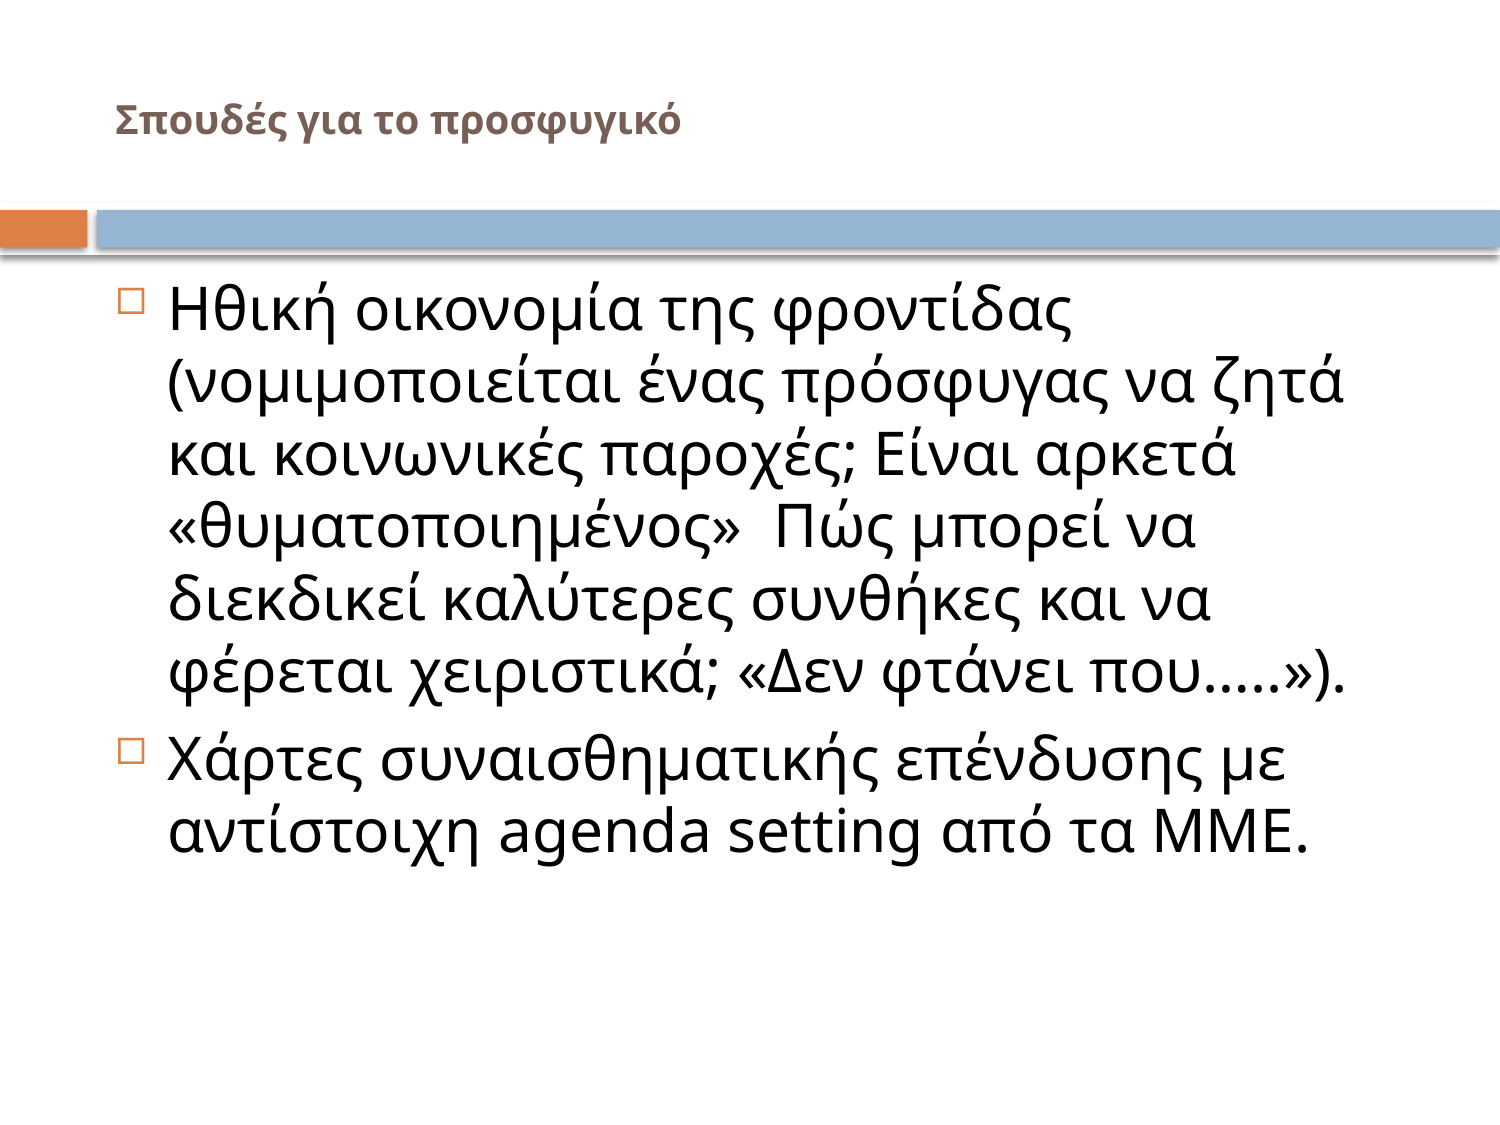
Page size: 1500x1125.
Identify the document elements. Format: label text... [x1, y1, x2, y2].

title Σπουδές για το προσφυγικό [100, 37, 1438, 200]
list Ηθική οικονομία της φροντίδας (νομιμοποιείται ένας πρόσφυγας να ζητά και κοινωνικές παροχές; Είναι αρκετά «θυματοποιημένος» Πώς μπορεί να διεκδικεί καλύτερες συνθήκες και να φέρεται χειριστικά; «Δεν φτάνει που…..»). Χάρτες συναισθηματικής επένδυσης με αντίστοιχη agenda setting από τα ΜΜΕ. [100, 262, 1438, 1000]
